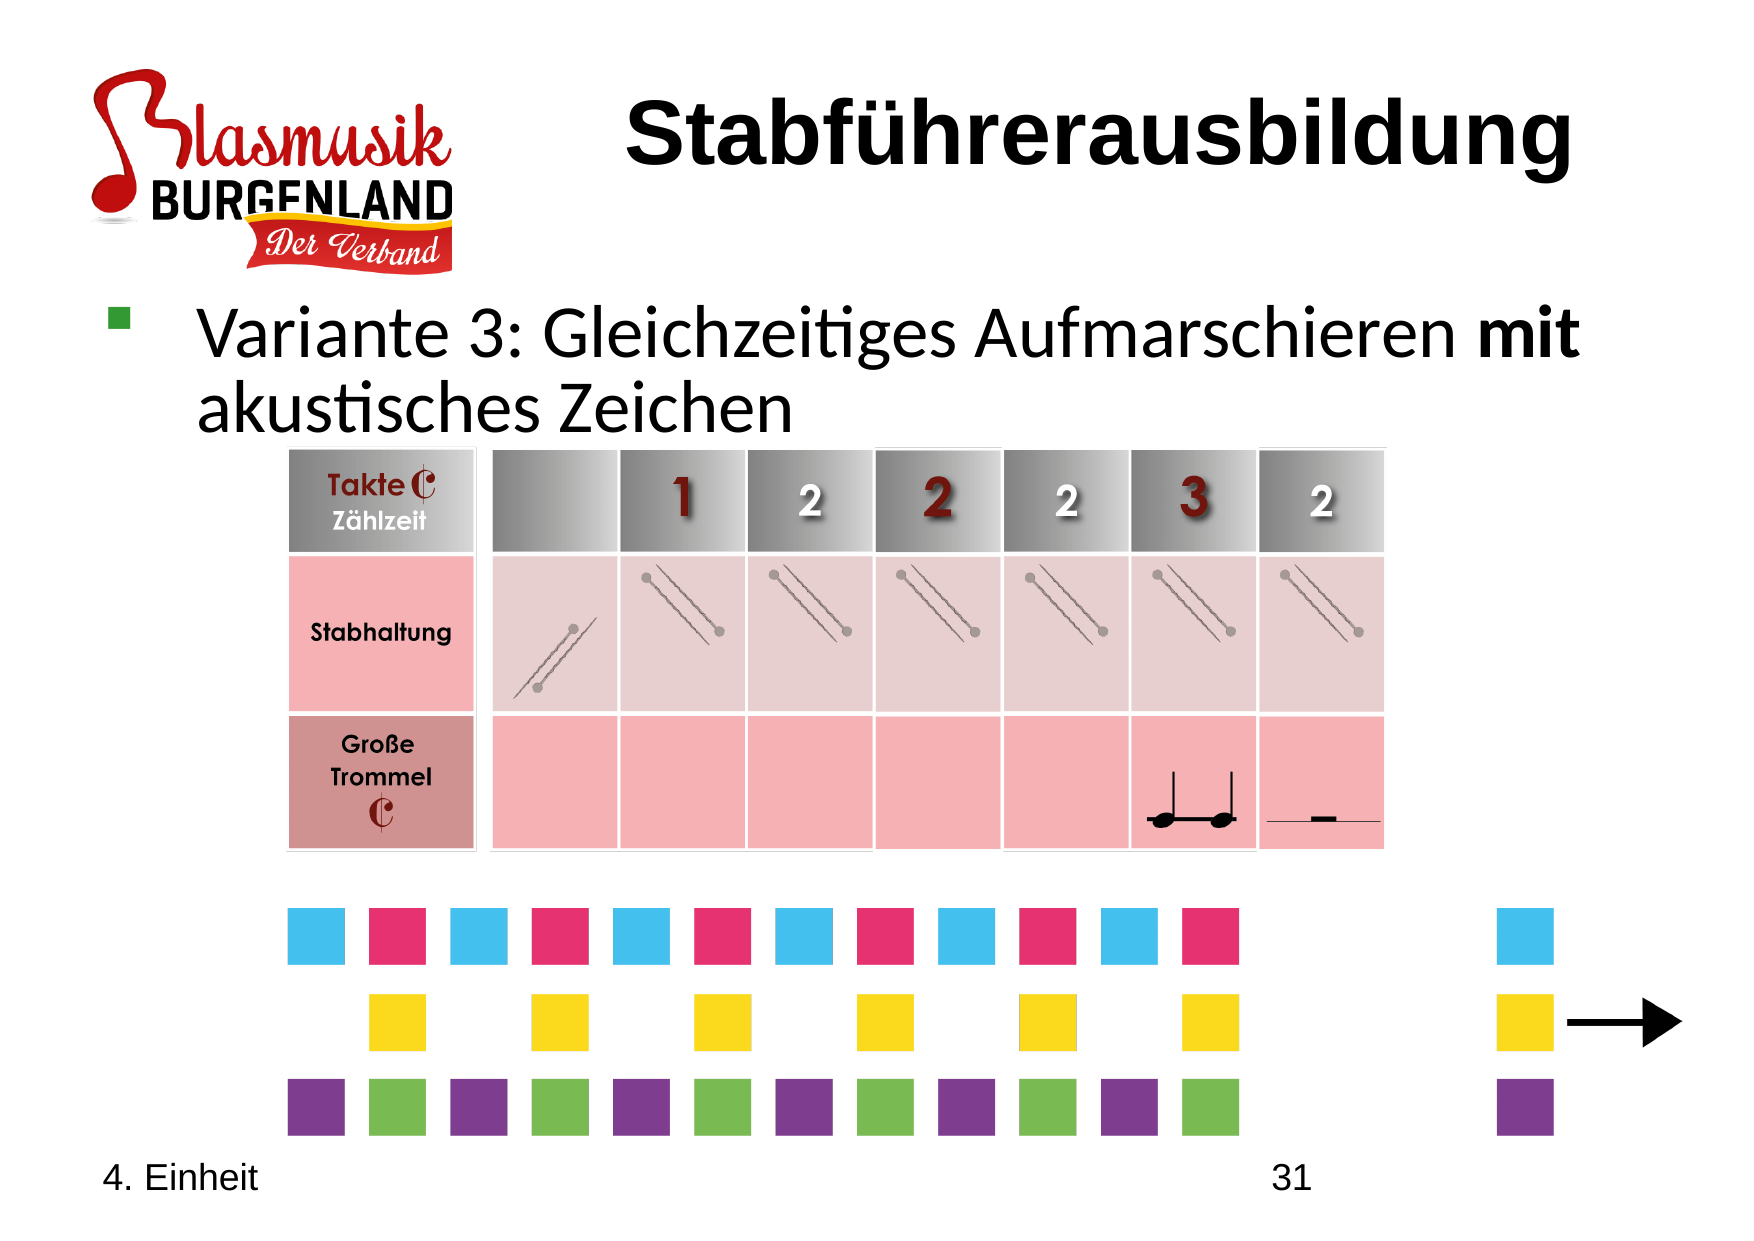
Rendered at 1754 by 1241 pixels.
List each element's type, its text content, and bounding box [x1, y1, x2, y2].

list Variante 3: Gleichzeitiges Aufmarschieren mit akustisches Zeichen [87, 290, 1665, 1109]
picture [91, 69, 452, 278]
picture [238, 434, 1754, 1150]
subtitle Stabführerausbildung [486, 65, 1715, 278]
slide_number 4. Einheit [87, 1149, 497, 1215]
slide_number 31 [1256, 1161, 1665, 1215]
